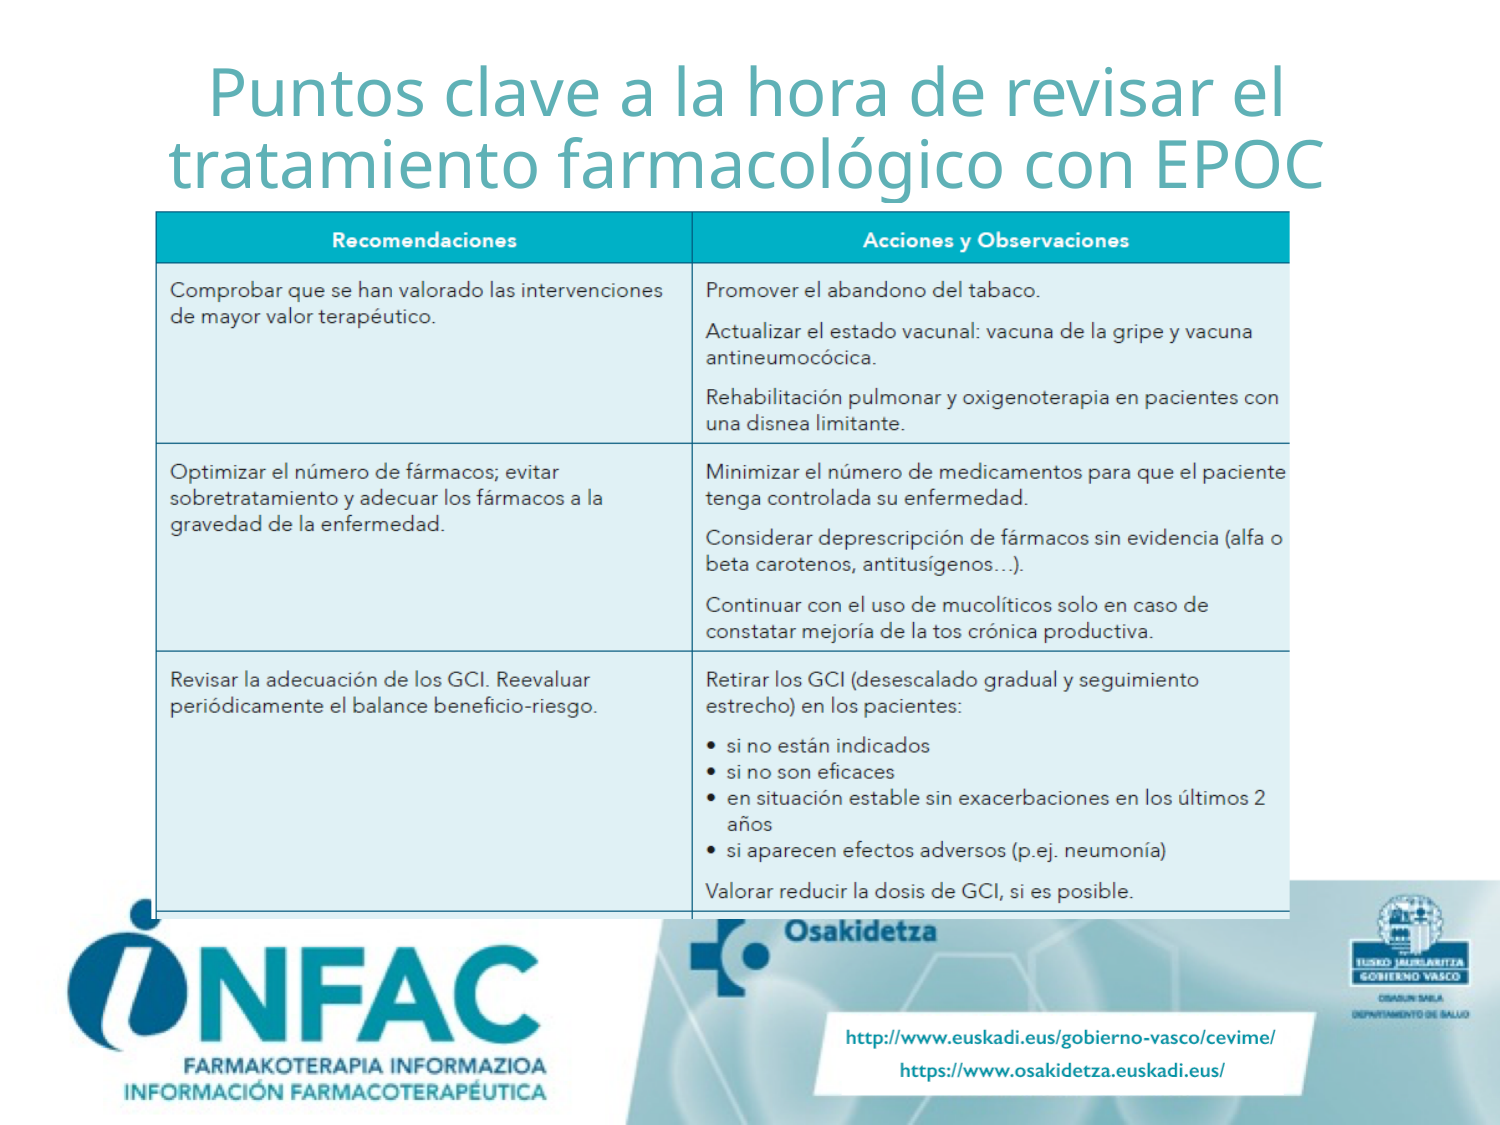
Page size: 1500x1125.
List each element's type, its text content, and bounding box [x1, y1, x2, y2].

text_box [64, 254, 1415, 939]
picture [0, 0, 1500, 1125]
title Puntos clave a la hora de revisar el tratamiento farmacológico con EPOC [21, 54, 1475, 208]
